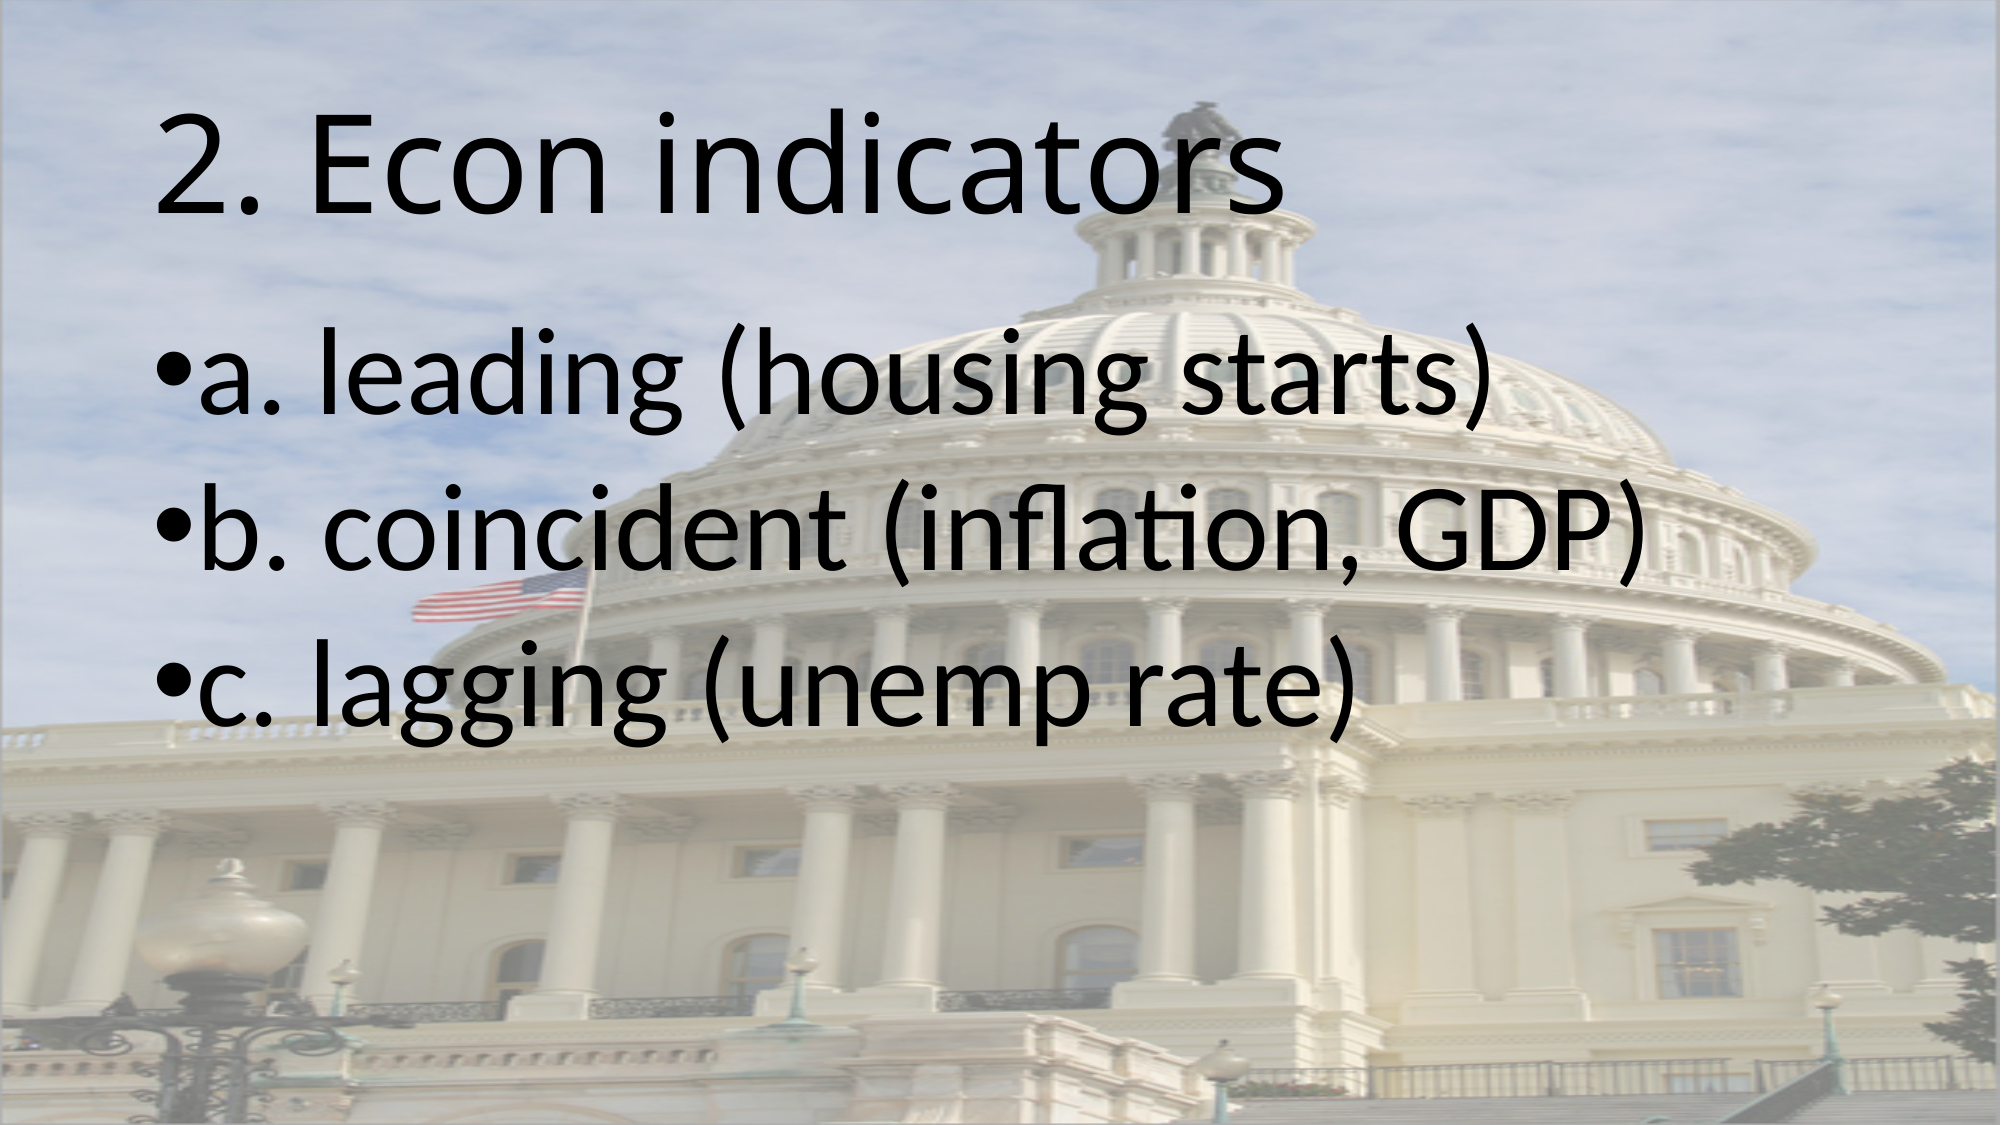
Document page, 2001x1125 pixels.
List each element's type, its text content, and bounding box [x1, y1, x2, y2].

list a. leading (housing starts) b. coincident (inflation, GDP) c. lagging (unemp rate) [137, 299, 1863, 1014]
title 2. Econ indicators [137, 59, 1863, 278]
